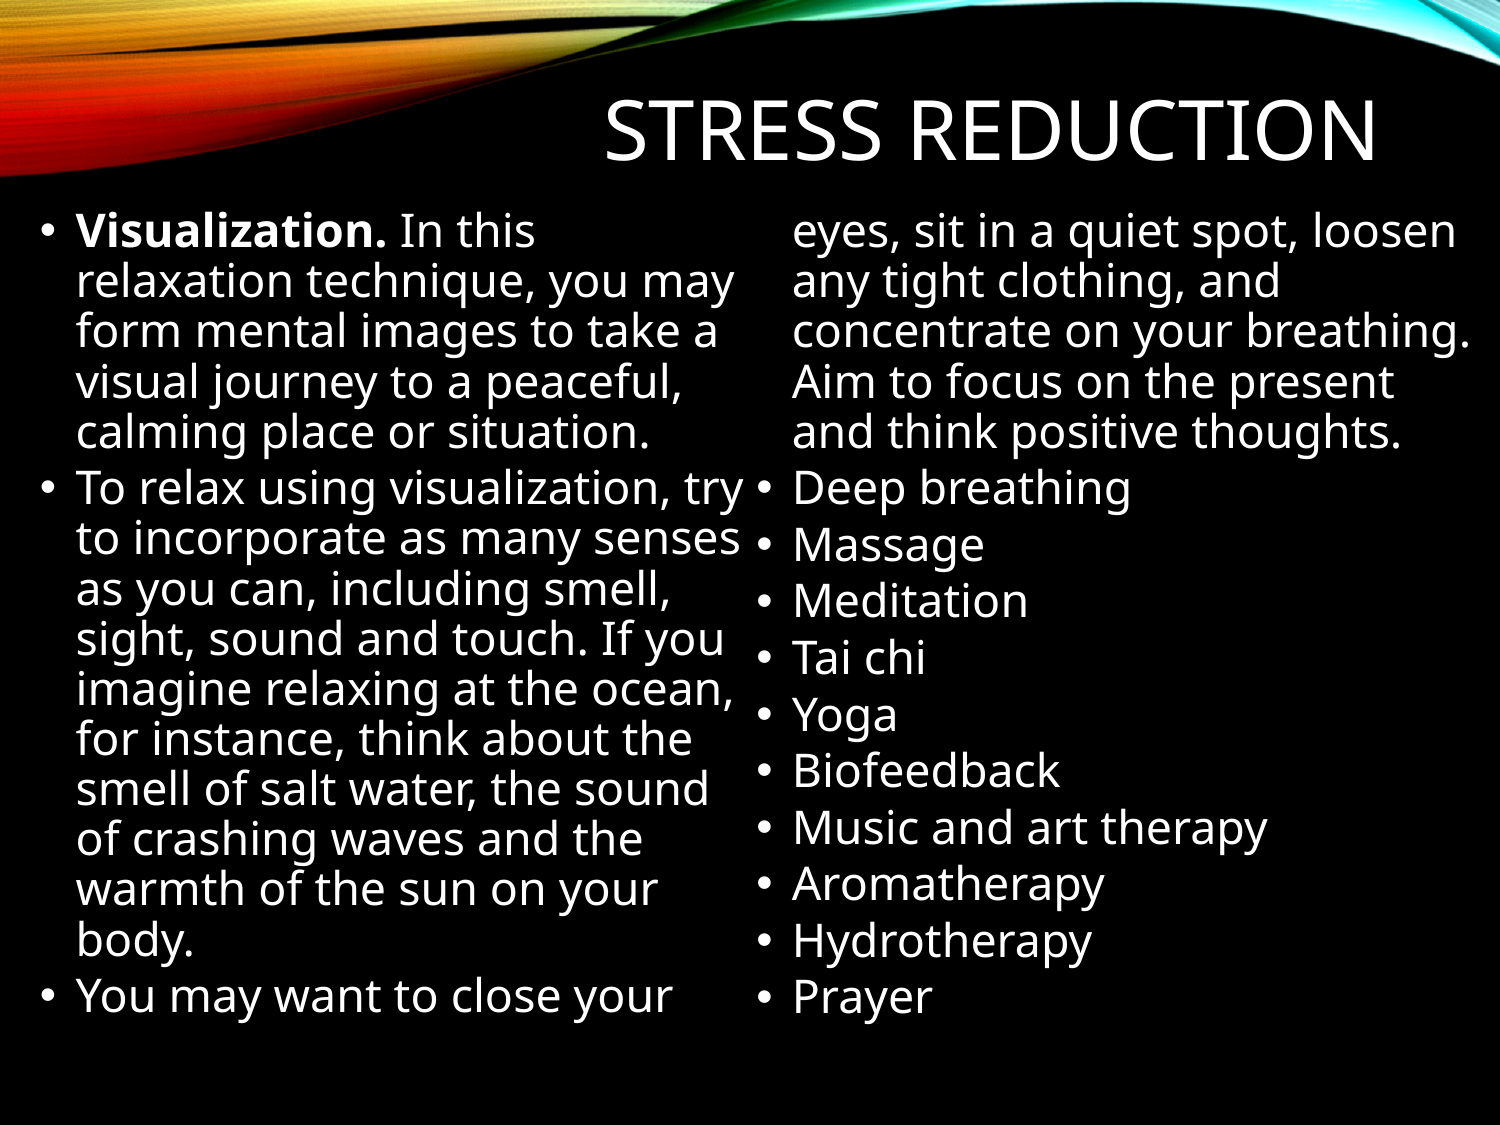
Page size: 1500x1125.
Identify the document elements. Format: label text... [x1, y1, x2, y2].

list Visualization. In this relaxation technique, you may form mental images to take a visual journey to a peaceful, calming place or situation. To relax using visualization, try to incorporate as many senses as you can, including smell, sight, sound and touch. If you imagine relaxing at the ocean, for instance, think about the smell of salt water, the sound of crashing waves and the warmth of the sun on your body. You may want to close your eyes, sit in a quiet spot, loosen any tight clothing, and concentrate on your breathing. Aim to focus on the present and think positive thoughts. Deep breathing Massage Meditation Tai chi Yoga Biofeedback Music and art therapy Aromatherapy Hydrotherapy Prayer [24, 200, 1488, 1075]
picture [0, 0, 1500, 178]
title Stress Reduction [350, 27, 1397, 200]
